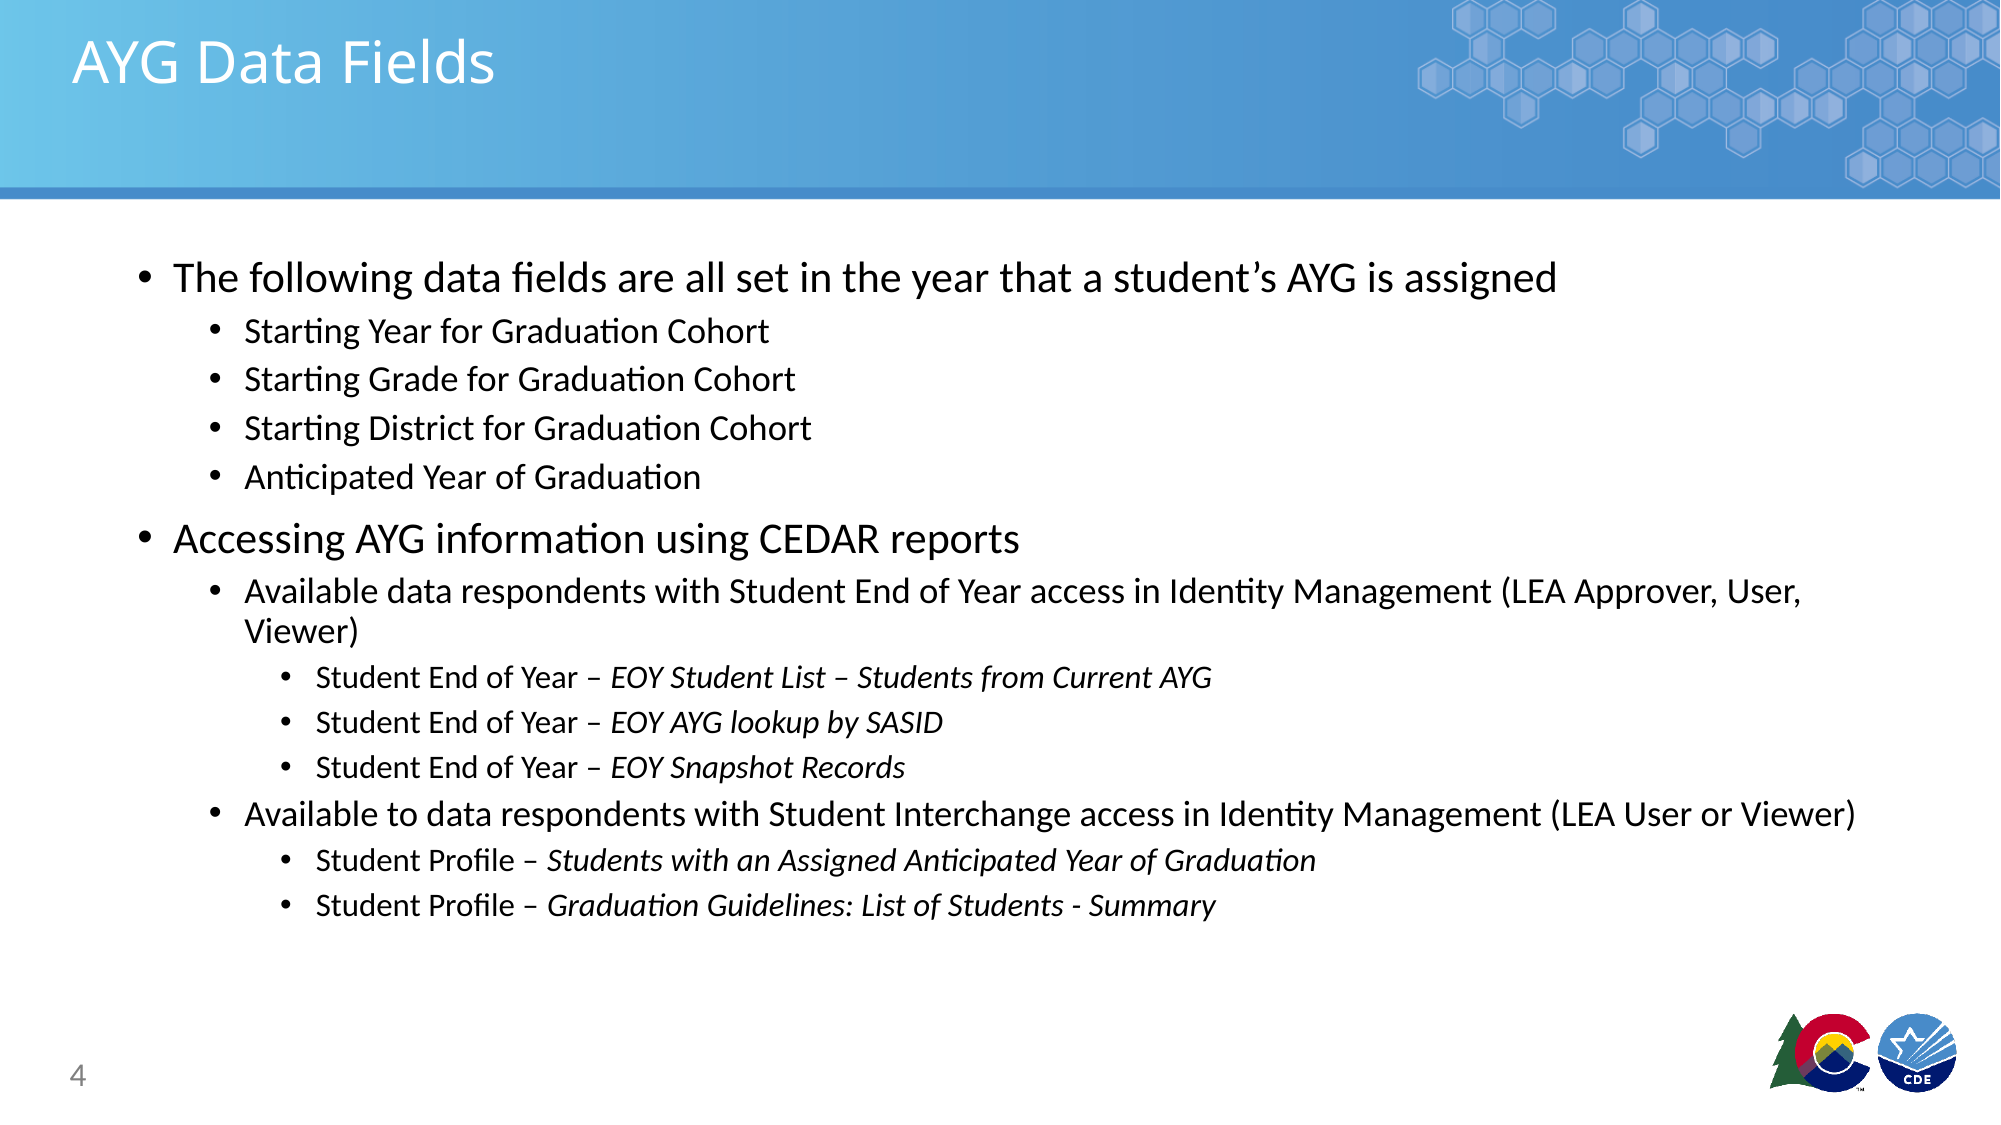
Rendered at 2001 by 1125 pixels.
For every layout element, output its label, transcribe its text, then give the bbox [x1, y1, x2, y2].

picture [0, 0, 2000, 200]
list The following data fields are all set in the year that a student’s AYG is assigned Starting Year for Graduation Cohort Starting Grade for Graduation Cohort Starting District for Graduation Cohort Anticipated Year of Graduation Accessing AYG information using CEDAR reports Available data respondents with Student End of Year access in Identity Management (LEA Approver, User, Viewer) Student End of Year – EOY Student List – Students from Current AYG Student End of Year – EOY AYG lookup by SASID Student End of Year – EOY Snapshot Records Available to data respondents with Student Interchange access in Identity Management (LEA User or Viewer) Student Profile – Students with an Assigned Anticipated Year of Graduation Student Profile – Graduation Guidelines: List of Students - Summary [137, 254, 1863, 969]
picture [1768, 1012, 1957, 1093]
title AYG Data Fields [72, 33, 1396, 182]
slide_number 4 [54, 1042, 505, 1103]
